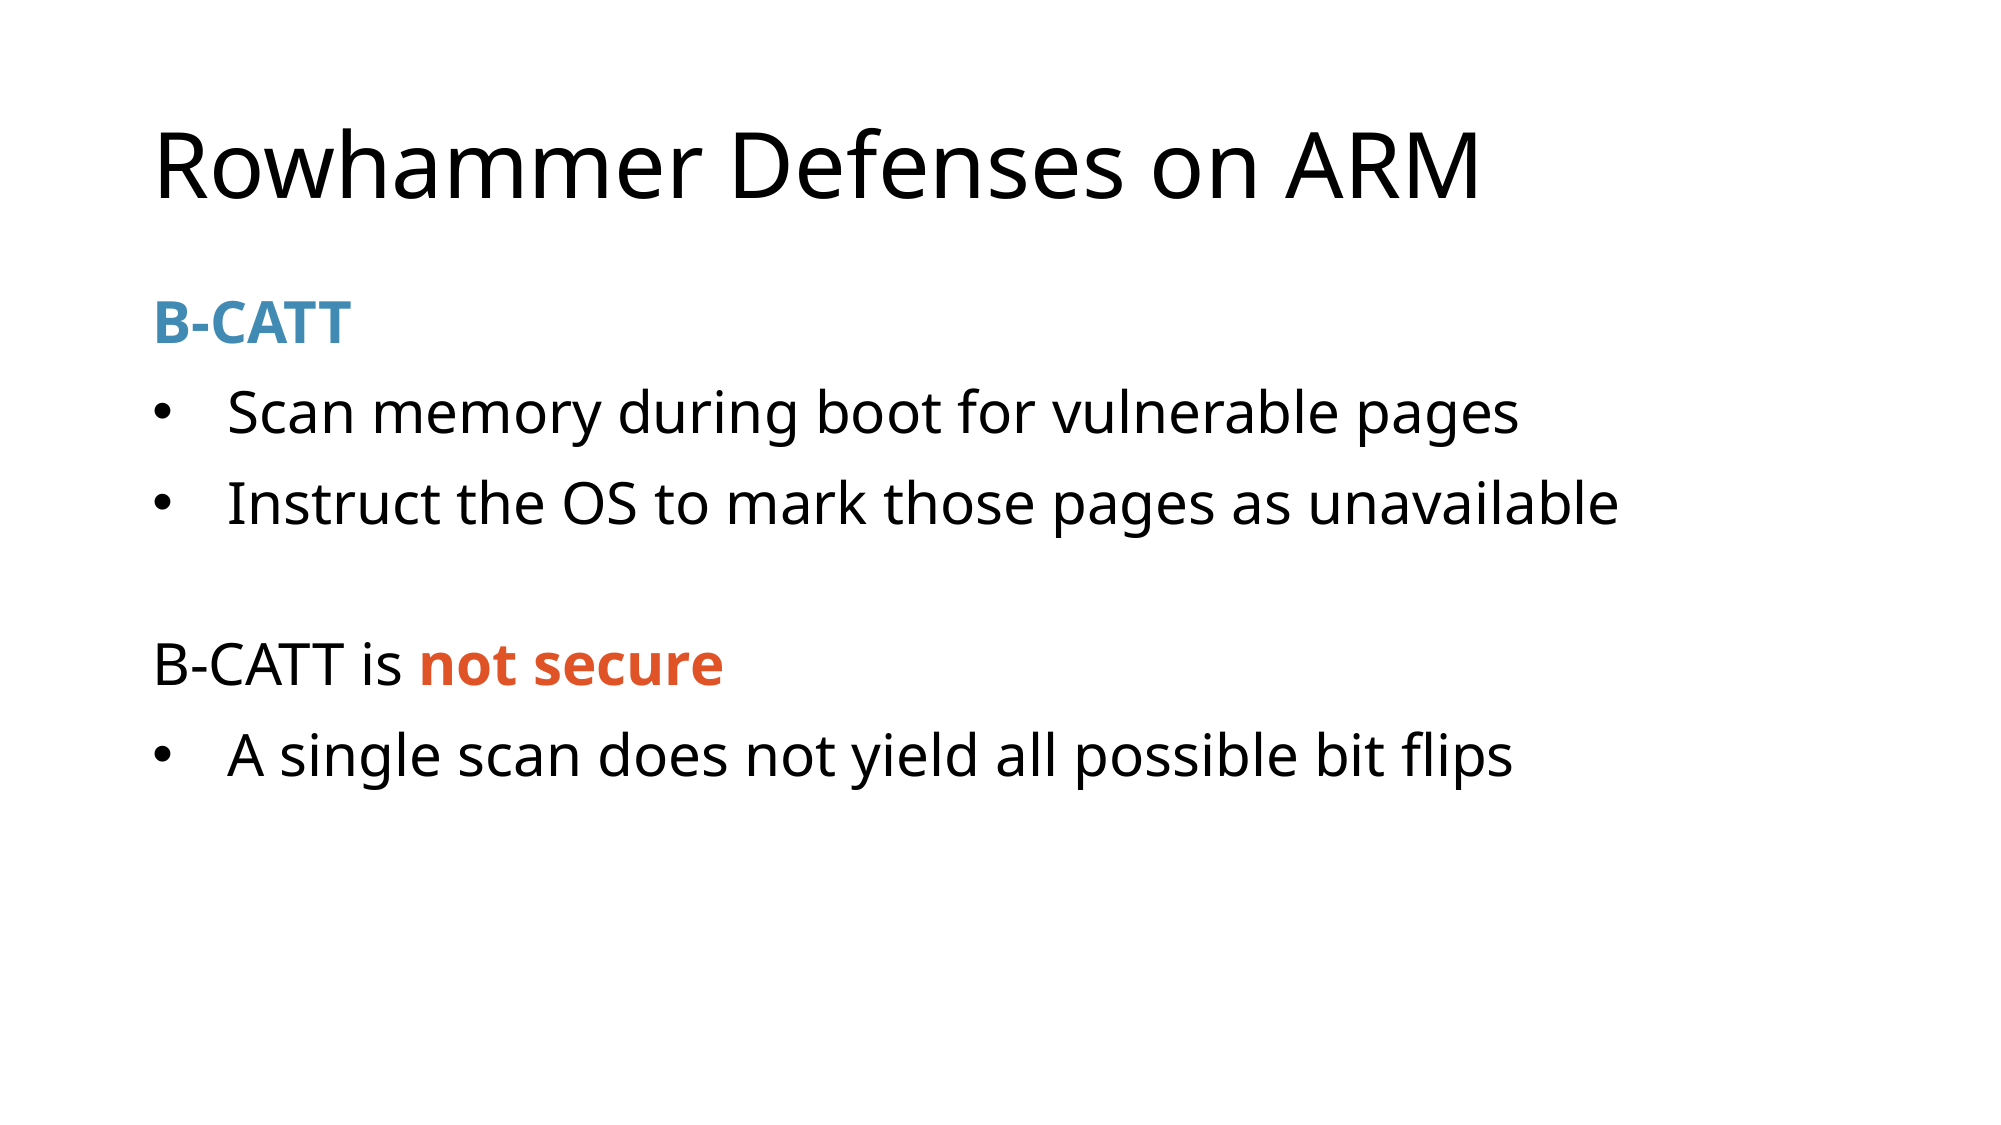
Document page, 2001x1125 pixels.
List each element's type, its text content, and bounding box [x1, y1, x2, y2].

title Rowhammer Defenses on ARM [137, 59, 1863, 277]
list B-CATT Scan memory during boot for vulnerable pages Instruct the OS to mark those pages as unavailable B-CATT is not secure A single scan does not yield all possible bit flips [137, 277, 1911, 1103]
